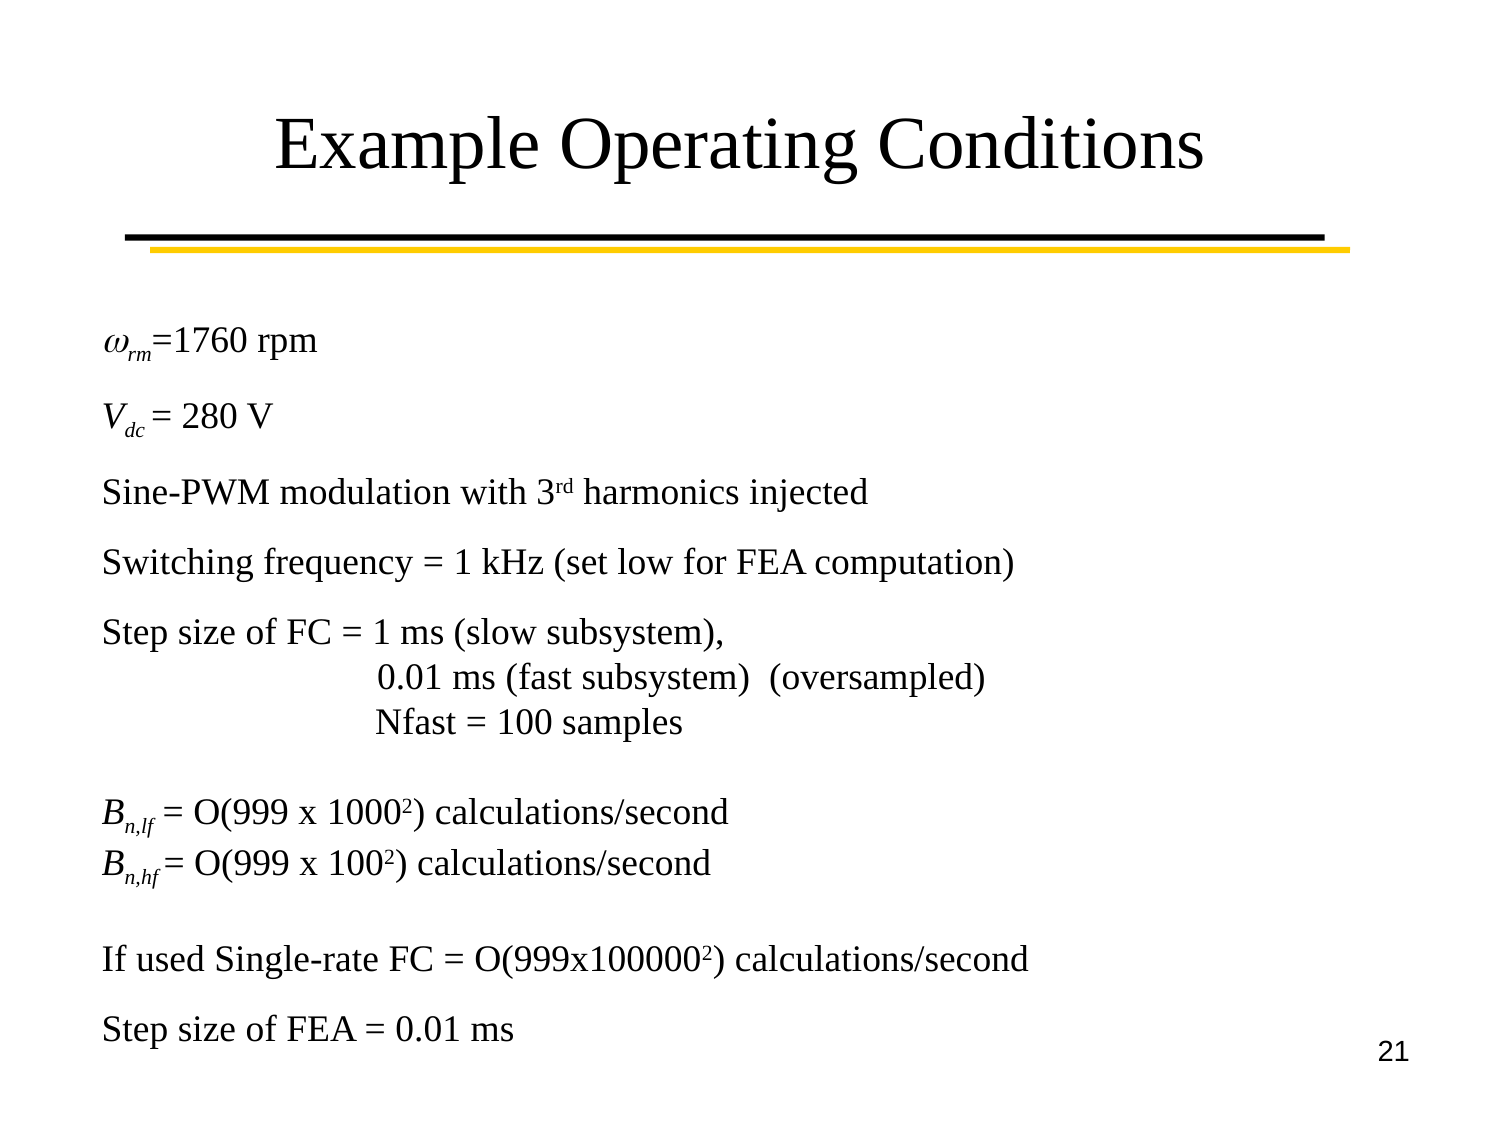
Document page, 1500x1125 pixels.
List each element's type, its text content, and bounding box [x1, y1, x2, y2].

text_box wrm=1760 rpm Vdc = 280 V Sine-PWM modulation with 3rd harmonics injected Switching frequency = 1 kHz (set low for FEA computation) Step size of FC = 1 ms (slow subsystem), 0.01 ms (fast subsystem) (oversampled) Nfast = 100 samples Bn,lf = O(999 x 10002) calculations/second Bn,hf = O(999 x 1002) calculations/second If used Single-rate FC = O(999x1000002) calculations/second Step size of FEA = 0.01 ms [86, 307, 1392, 1125]
slide_number 21 [1392, 1024, 1426, 1103]
title Example Operating Conditions [74, 44, 1426, 233]
